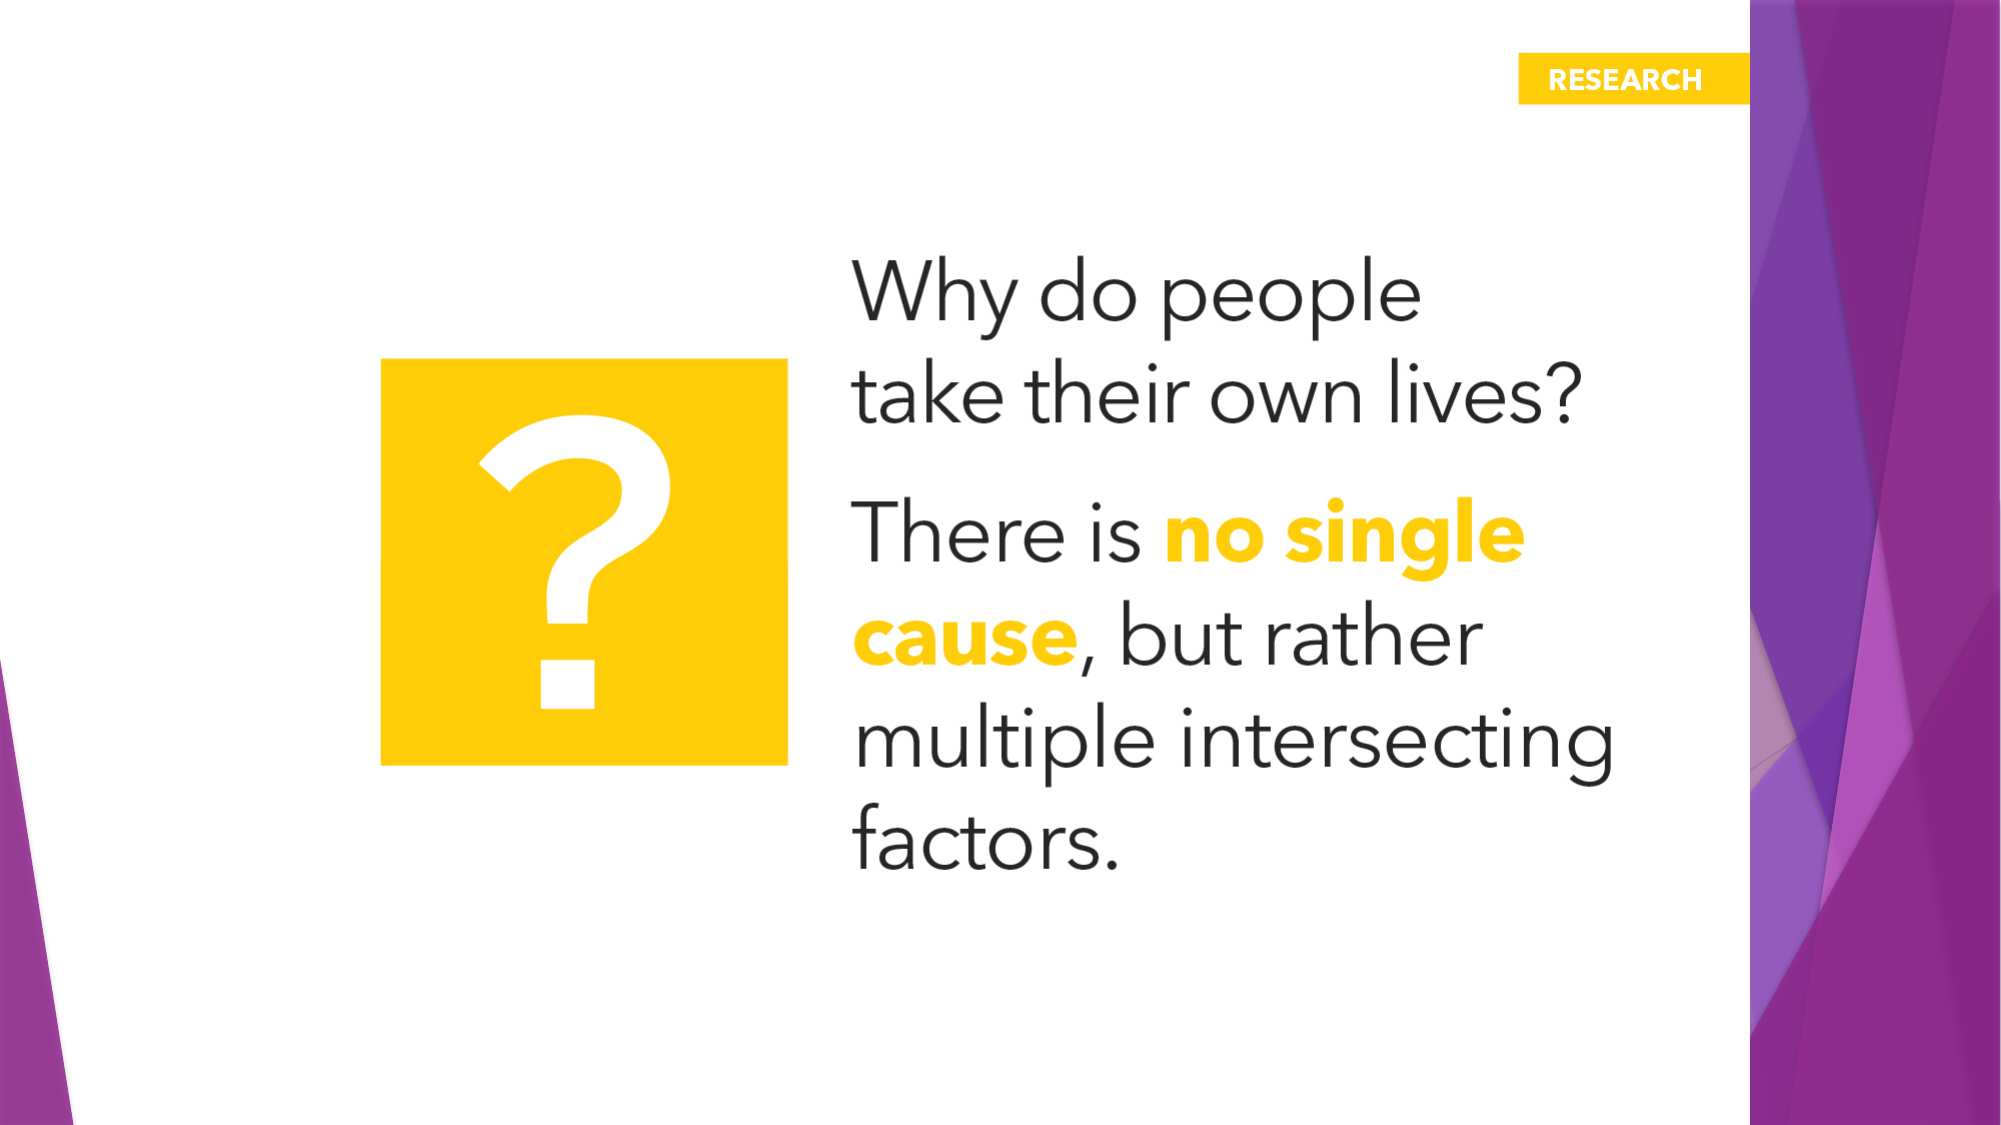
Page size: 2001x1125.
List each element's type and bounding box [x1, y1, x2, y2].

picture [249, 0, 1751, 1125]
